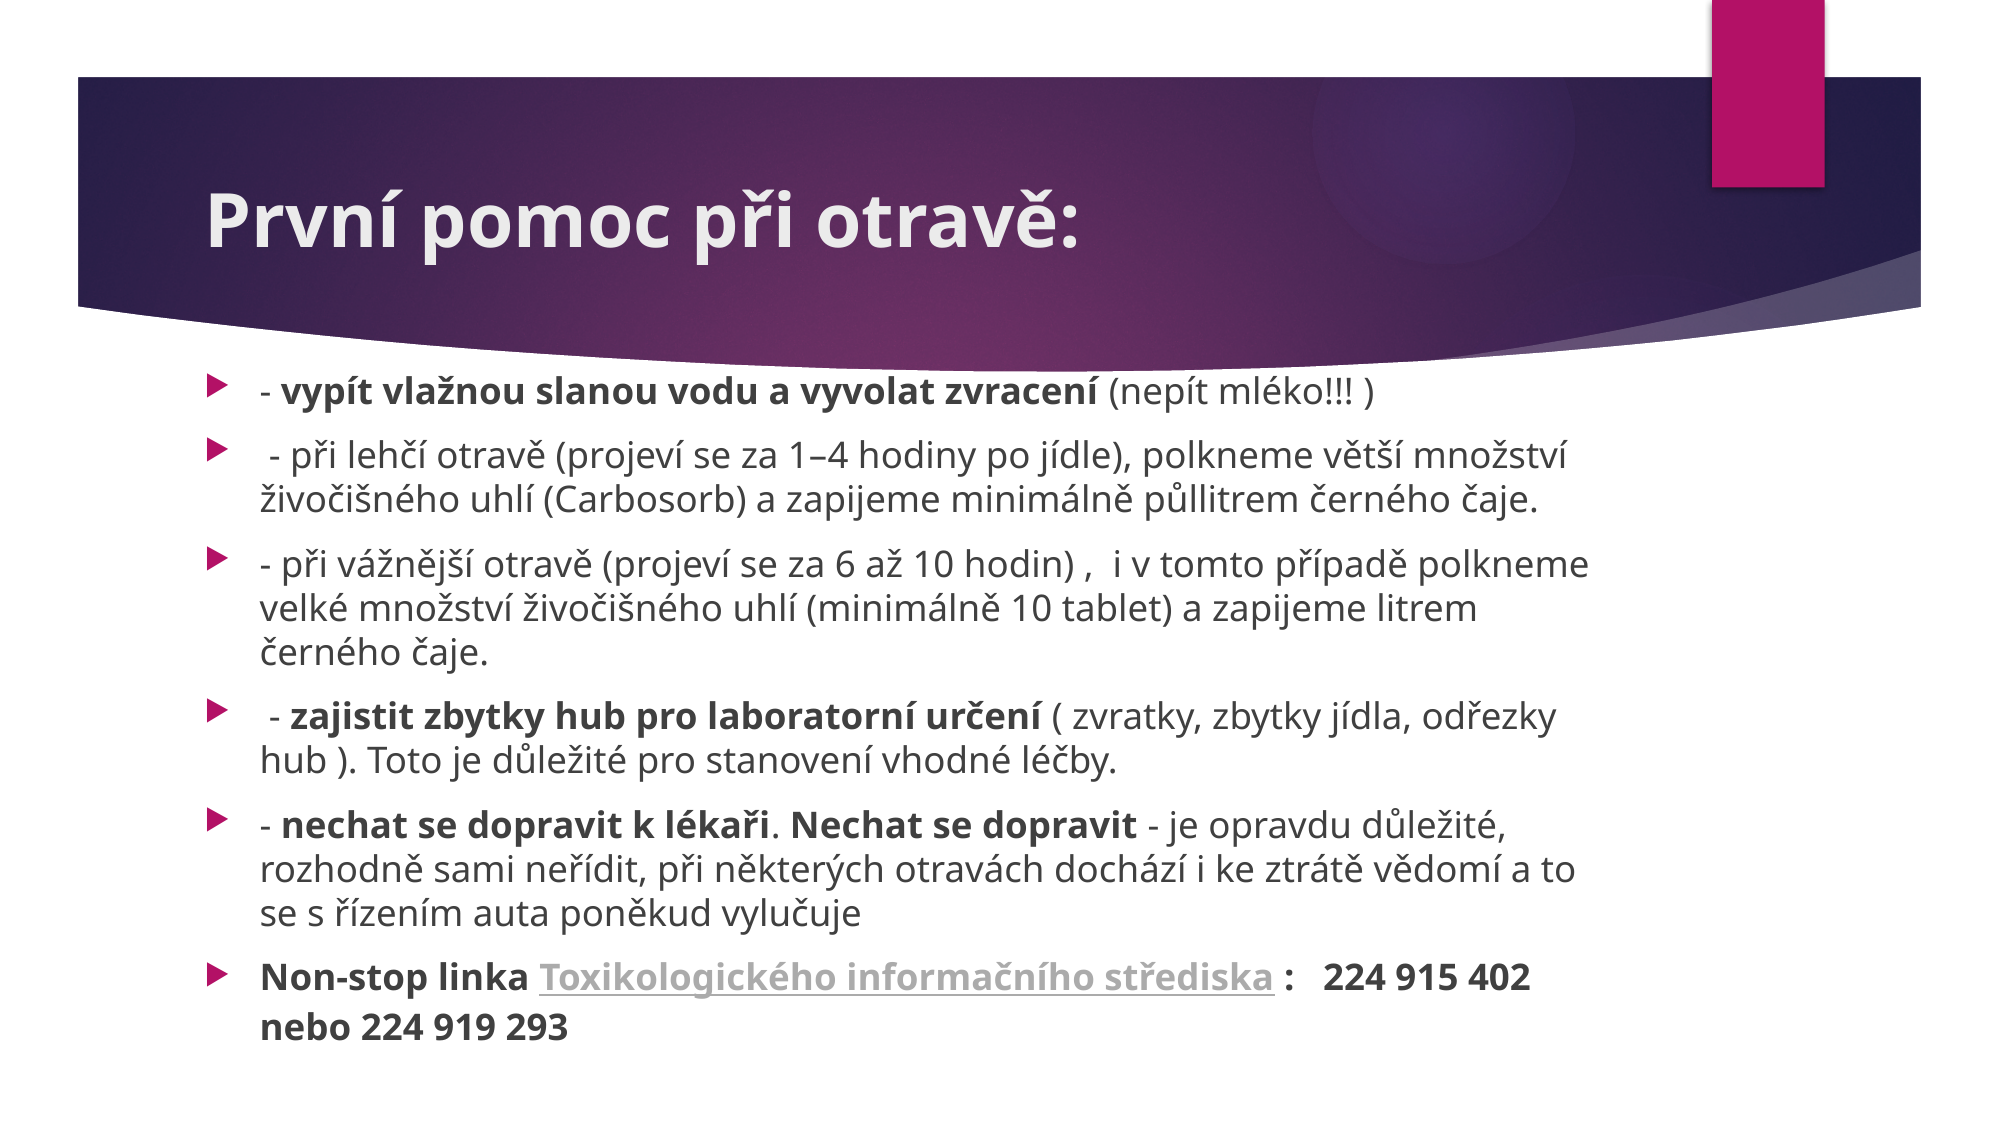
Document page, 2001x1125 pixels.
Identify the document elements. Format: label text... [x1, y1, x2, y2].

list - vypít vlažnou slanou vodu a vyvolat zvracení (nepít mléko!!! ) - při lehčí otravě (projeví se za 1–4 hodiny po jídle), polkneme větší množství živočišného uhlí (Carbosorb) a zapijeme minimálně půllitrem černého čaje. - při vážnější otravě (projeví se za 6 až 10 hodin) , i v tomto případě polkneme velké množství živočišného uhlí (minimálně 10 tablet) a zapijeme litrem černého čaje. - zajistit zbytky hub pro laboratorní určení ( zvratky, zbytky jídla, odřezky hub ). Toto je důležité pro stanovení vhodné léčby. - nechat se dopravit k lékaři. Nechat se dopravit - je opravdu důležité, rozhodně sami neřídit, při některých otravách dochází i ke ztrátě vědomí a to se s řízením auta poněkud vylučuje Non-stop linka Toxikologického informačního střediska : 224 915 402 nebo 224 919 293 [189, 360, 1638, 1059]
title První pomoc při otravě: [189, 159, 1627, 276]
